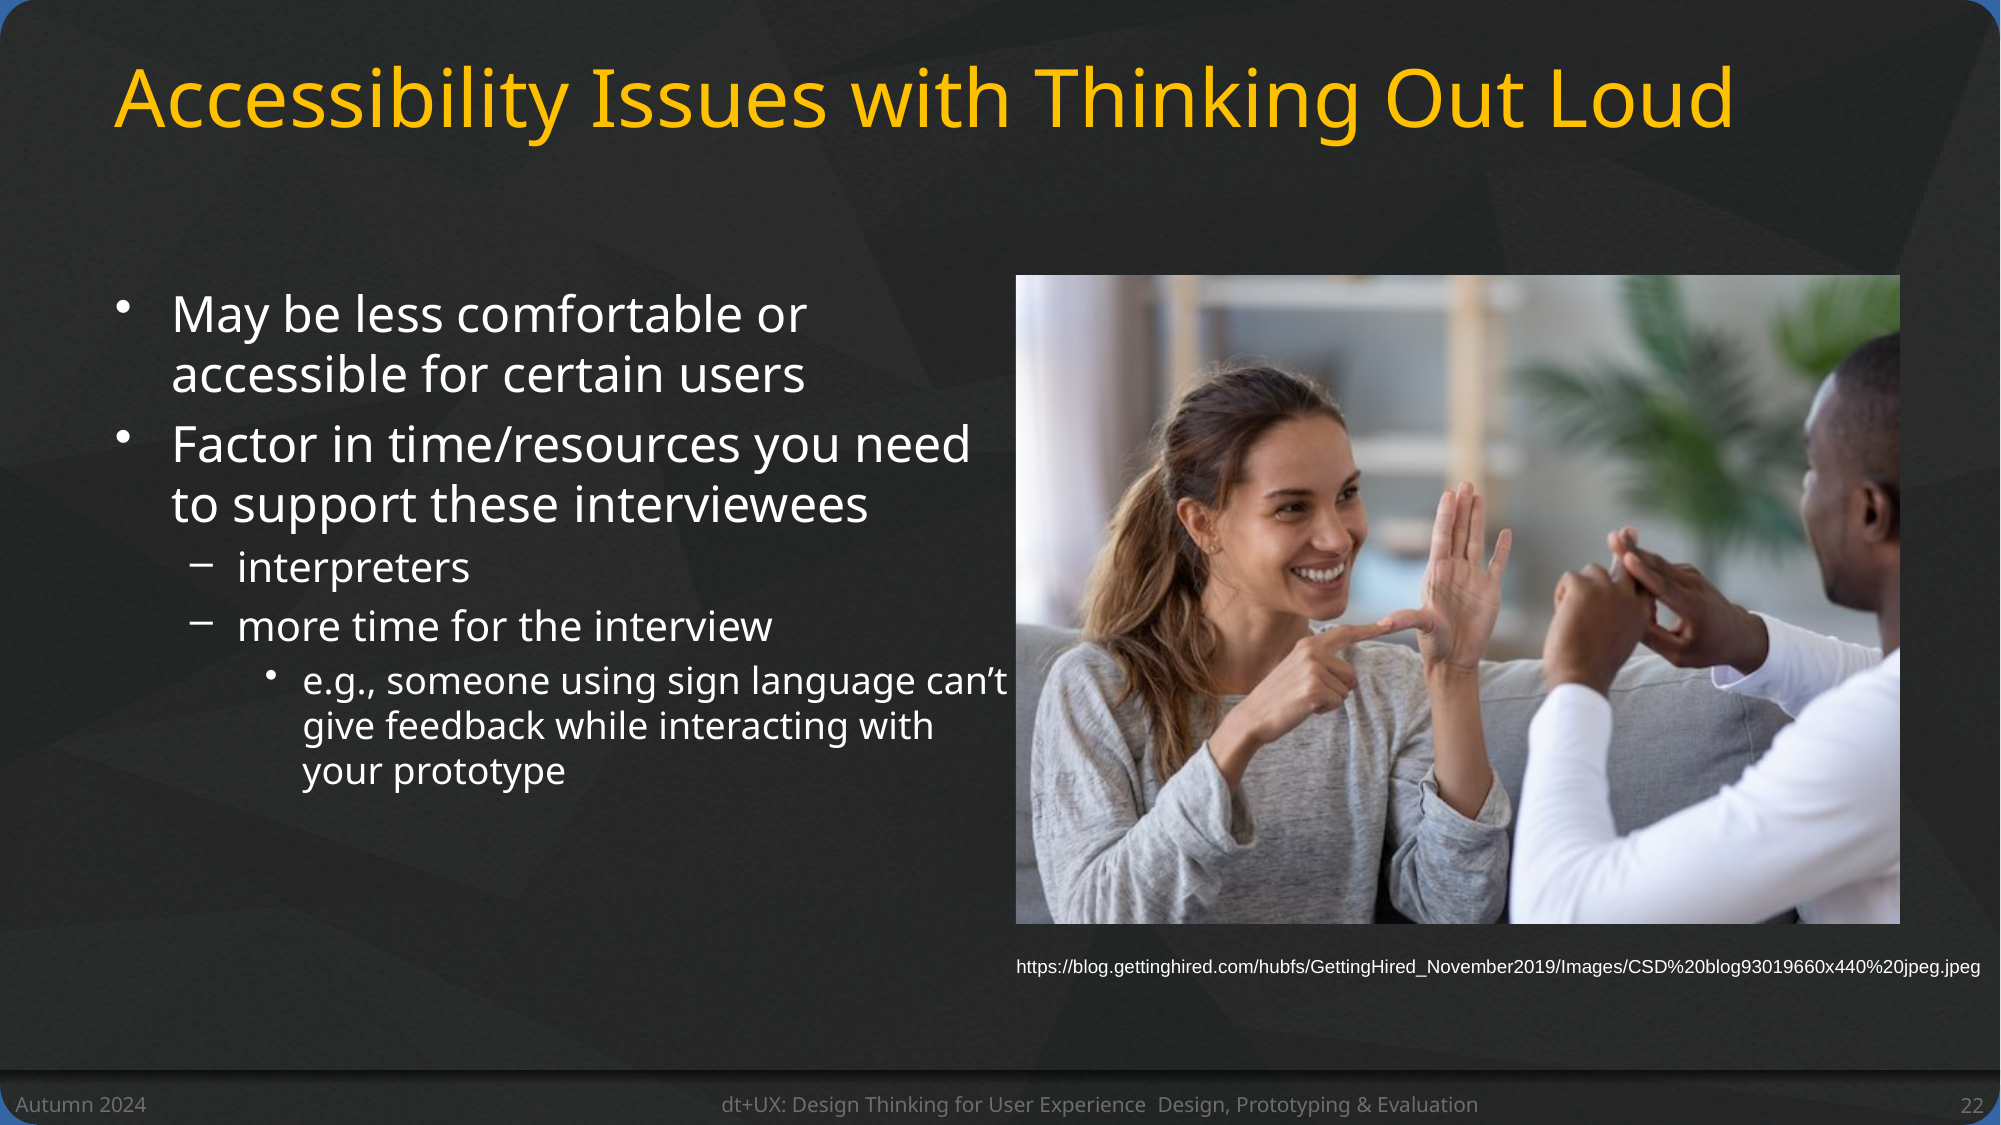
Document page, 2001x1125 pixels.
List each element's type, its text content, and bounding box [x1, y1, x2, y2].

slide_number Autumn 2024 [0, 1083, 417, 1125]
text_box https://blog.gettinghired.com/hubfs/GettingHired_November2019/Images/CSD%20blog93019660x440%20jpeg.jpeg [1001, 947, 1996, 985]
slide_number 22 [1782, 1085, 2000, 1125]
list May be less comfortable or accessible for certain users Factor in time/resources you need to support these interviewees interpreters more time for the interview e.g., someone using sign language can’t give feedback while interacting with your prototype [99, 275, 1013, 924]
title Accessibility Issues with Thinking Out Loud [99, 1, 1900, 190]
picture [0, 0, 2001, 1085]
footer dt+UX: Design Thinking for User Experience Design, Prototyping & Evaluation [417, 1083, 1783, 1125]
